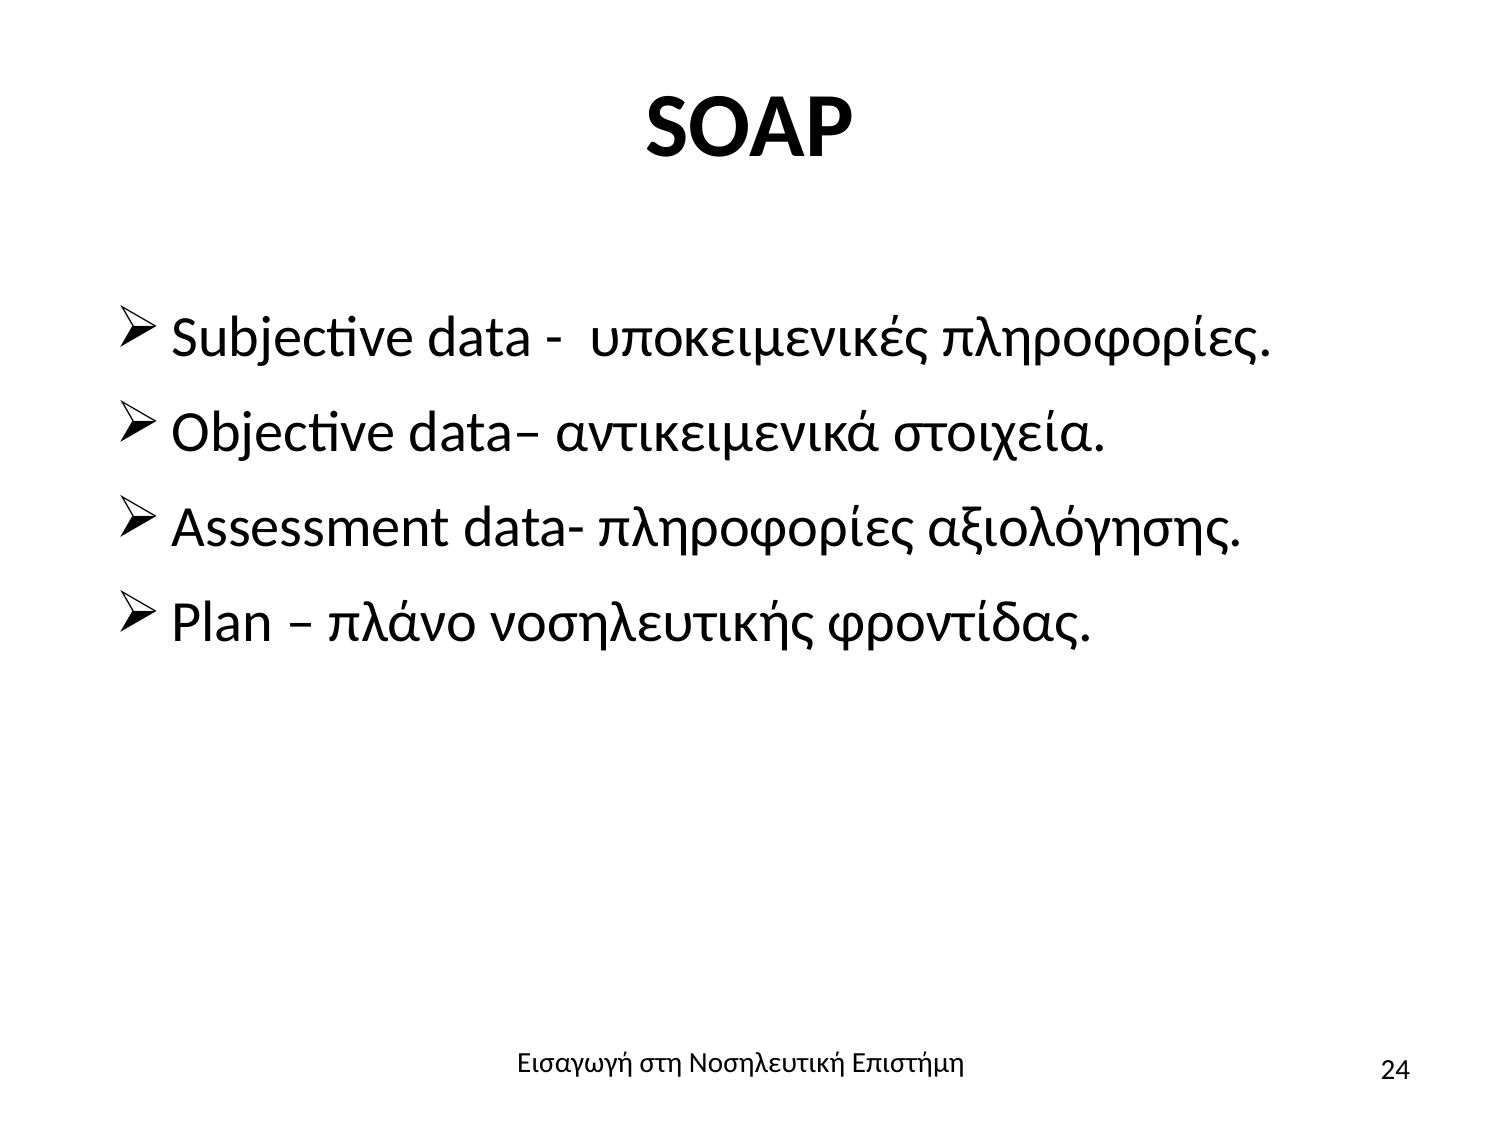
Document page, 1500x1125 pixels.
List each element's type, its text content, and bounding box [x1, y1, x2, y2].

text_box Εισαγωγή στη Νοσηλευτική Επιστήμη [392, 1035, 1091, 1119]
text_box 24 [1074, 1042, 1425, 1103]
title SOAP [75, 42, 1425, 198]
list Subjective data - υποκειμενικές πληροφορίες. Objective data– αντικειμενικά στοιχεία. Assessment data- πληροφορίες αξιολόγησης. Plan – πλάνο νοσηλευτικής φροντίδας. [100, 290, 1500, 395]
